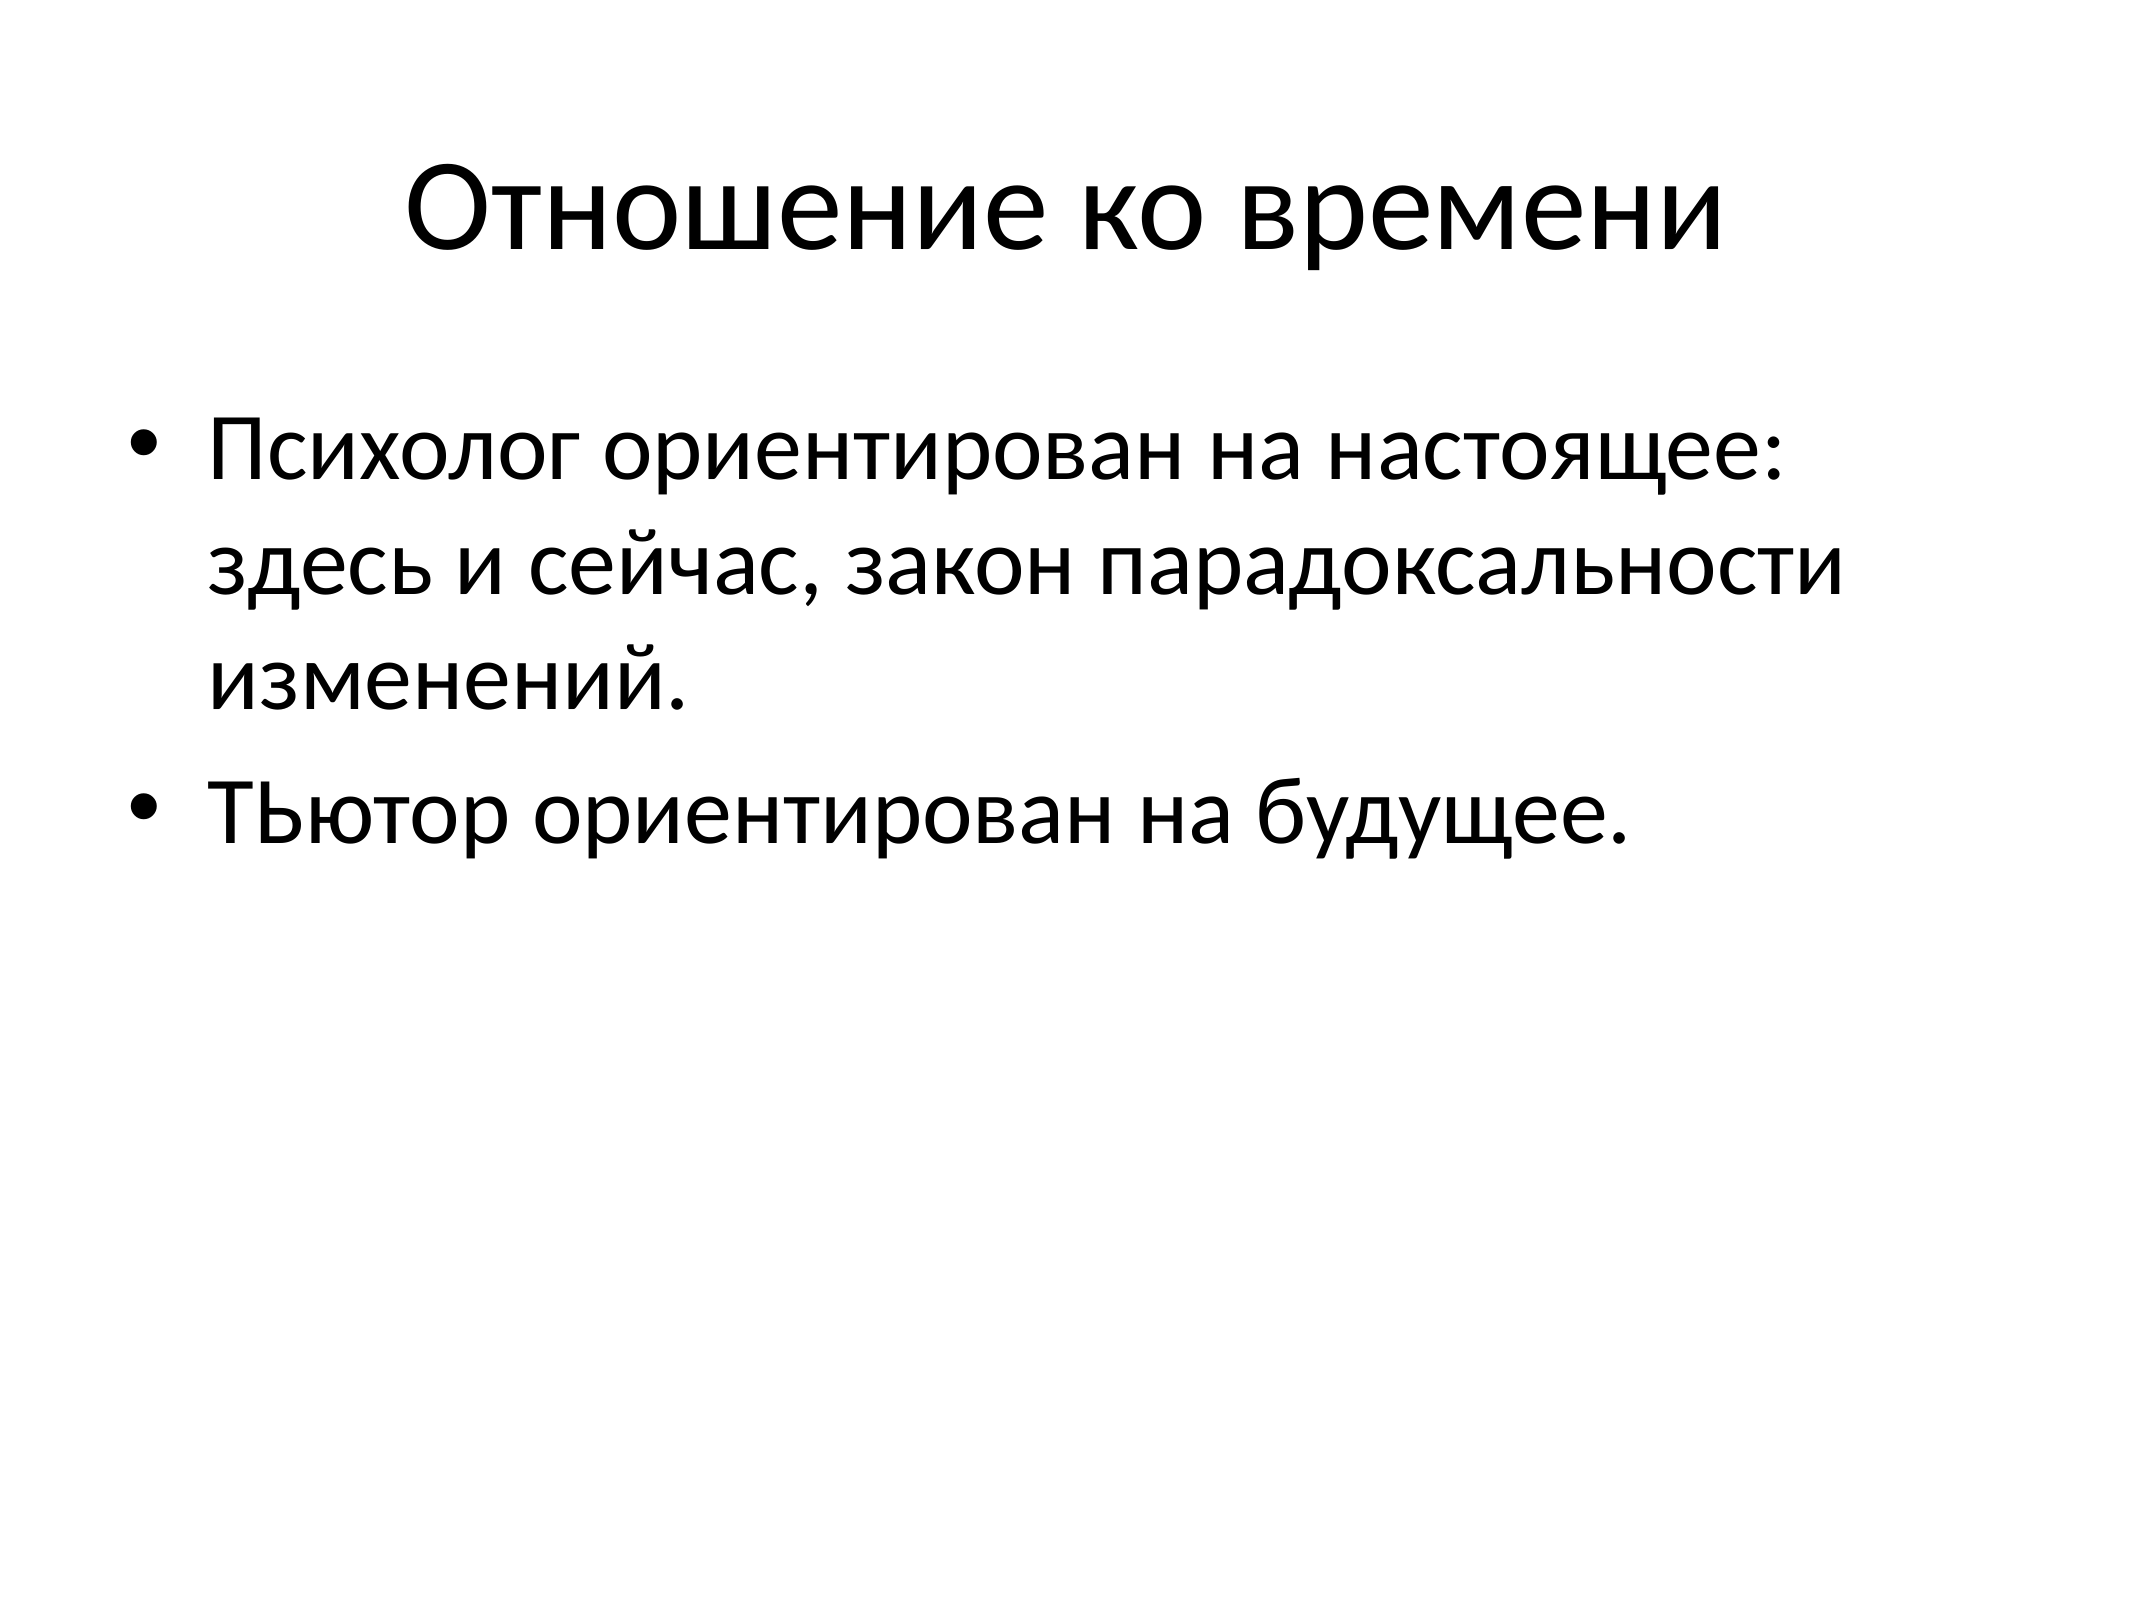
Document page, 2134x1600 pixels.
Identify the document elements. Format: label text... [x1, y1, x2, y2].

title Отношение ко времени [106, 64, 2027, 331]
list Психолог ориентирован на настоящее: здесь и сейчас, закон парадоксальности изменений. ТЬютор ориентирован на будущее. [106, 373, 2027, 1430]
